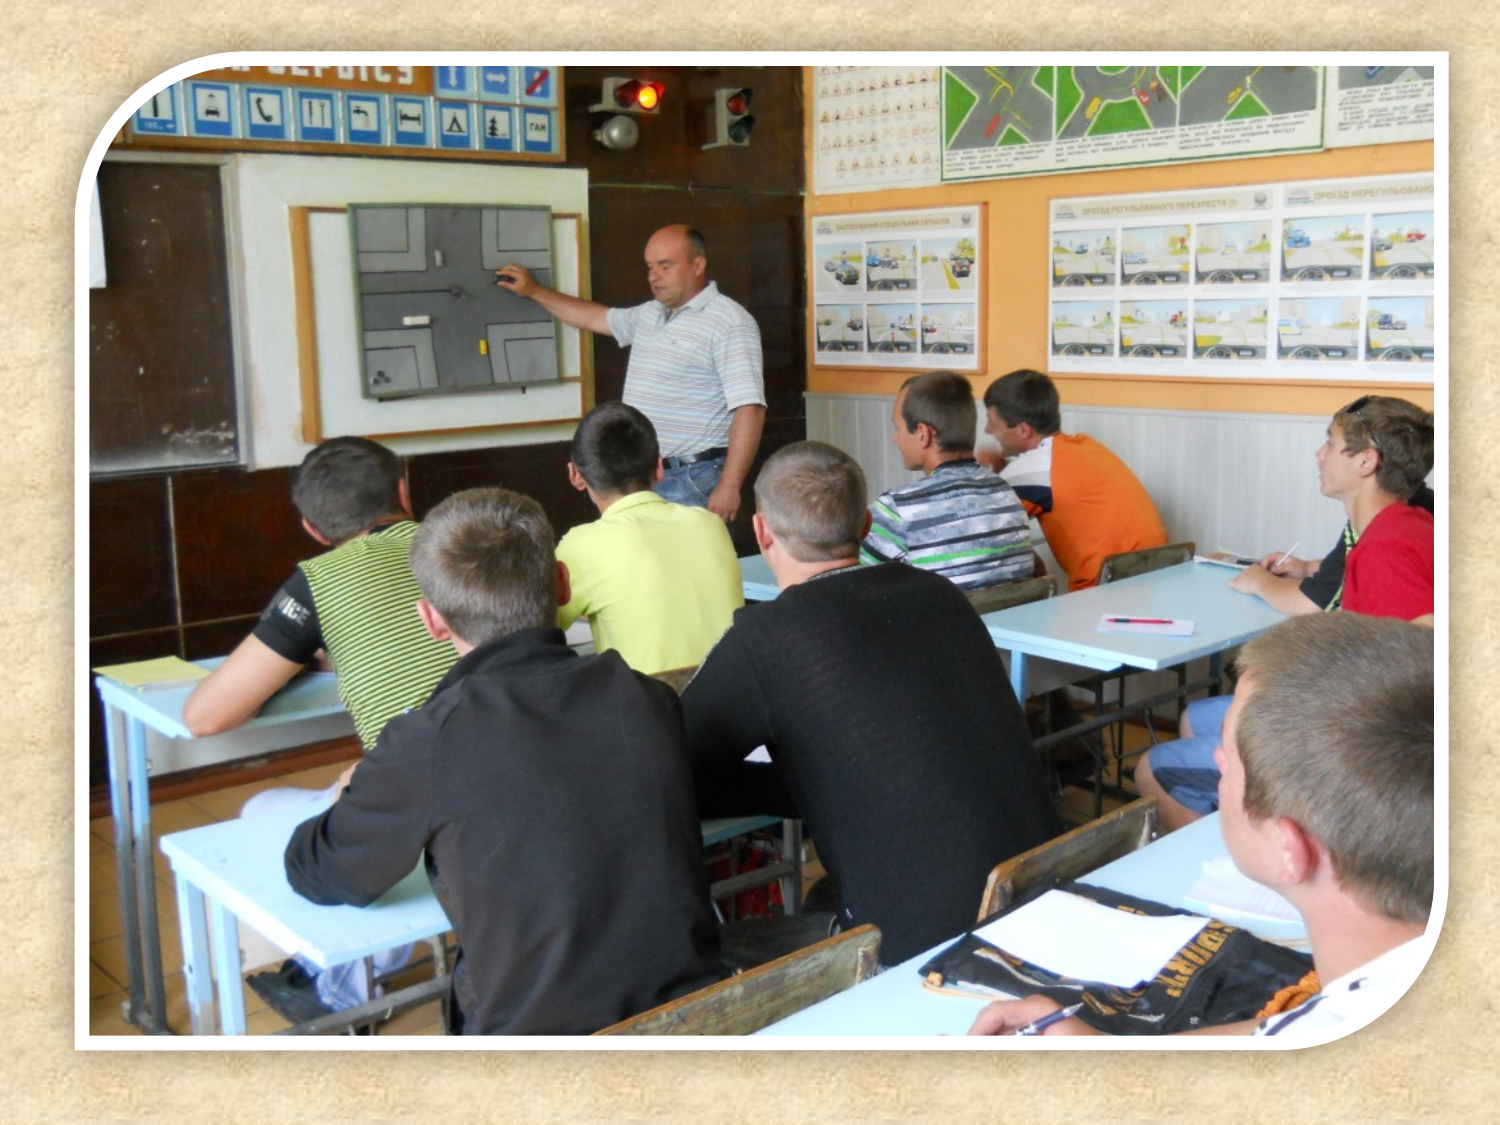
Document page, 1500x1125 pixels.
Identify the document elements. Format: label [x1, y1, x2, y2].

list [81, 58, 1442, 1044]
picture [0, 0, 1500, 1125]
